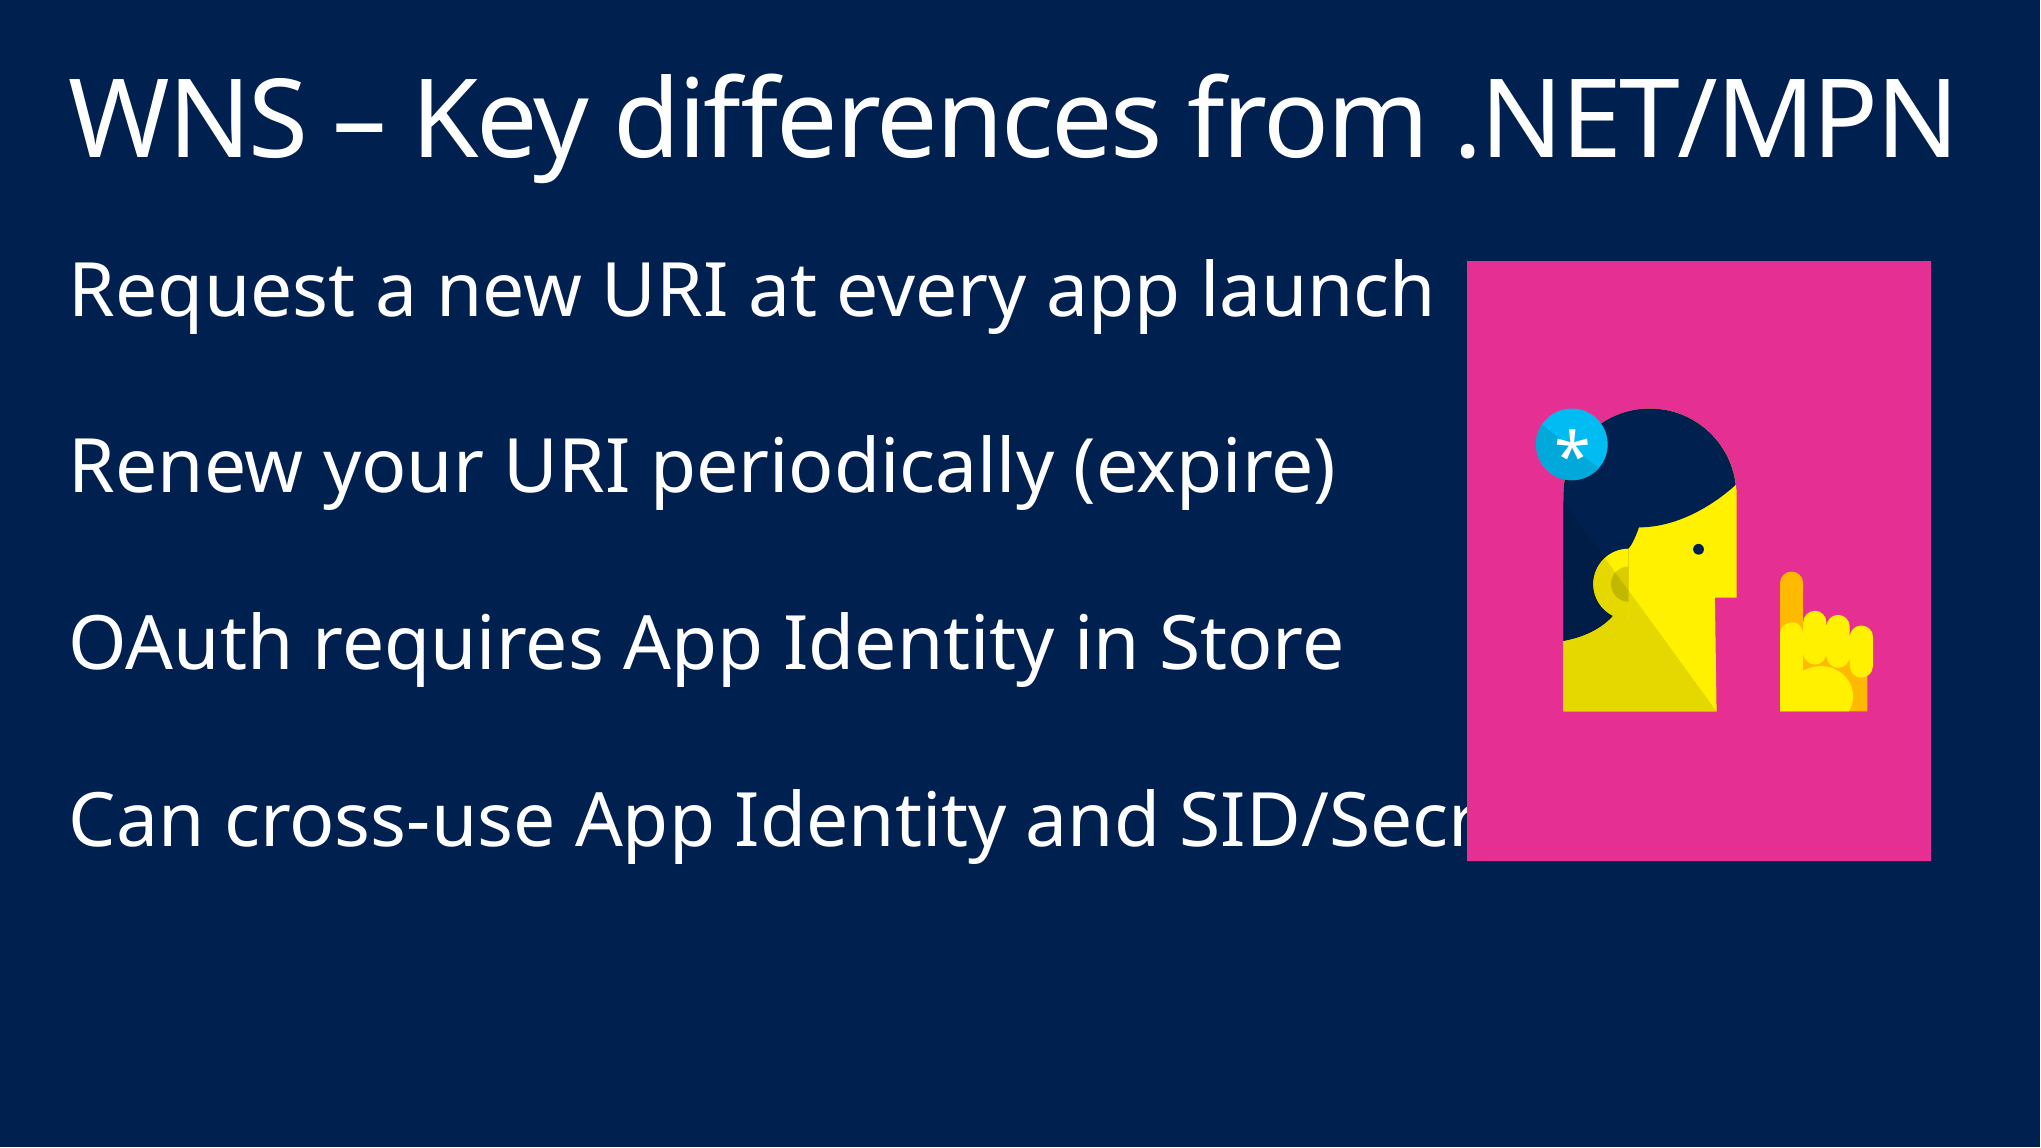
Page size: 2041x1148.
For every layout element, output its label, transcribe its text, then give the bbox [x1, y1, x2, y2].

title WNS – Key differences from .NET/MPN [45, 48, 1996, 199]
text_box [1466, 260, 1932, 862]
list Request a new URI at every app launch Renew your URI periodically (expire) OAuth requires App Identity in Store Can cross-use App Identity and SID/Secret [45, 236, 1996, 1124]
